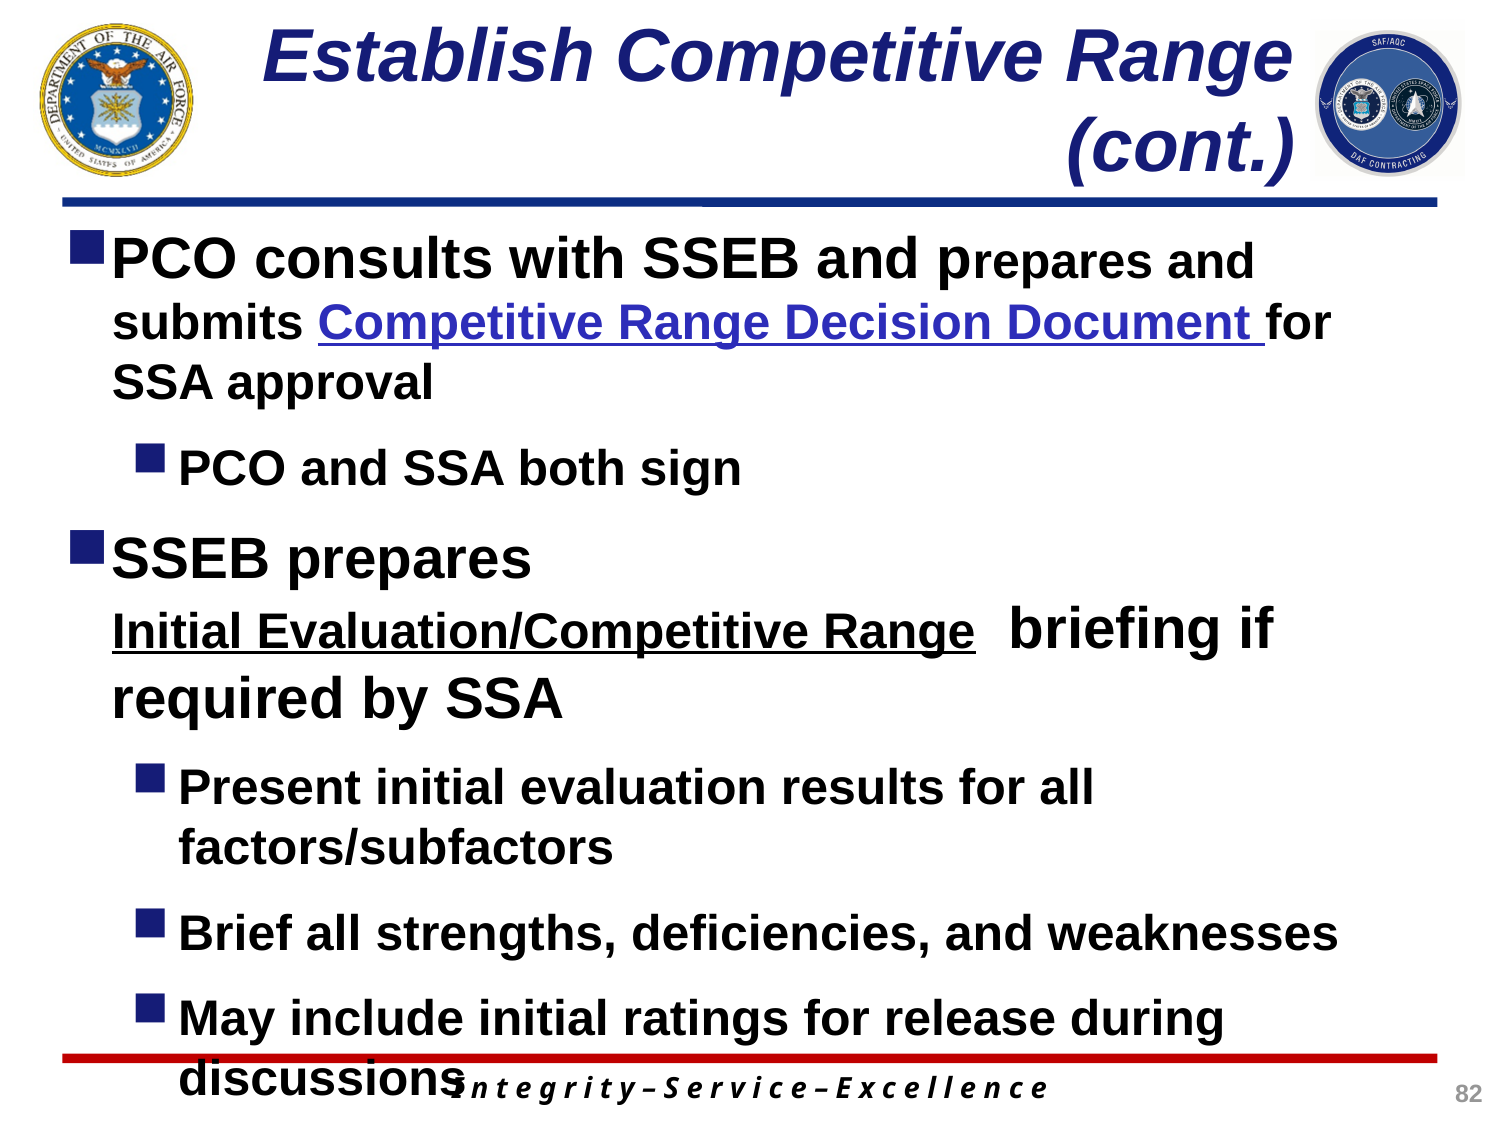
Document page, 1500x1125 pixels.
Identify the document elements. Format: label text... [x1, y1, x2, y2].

text_box Establish Competitive Range (cont.) [212, 4, 1311, 188]
slide_number 82 [1310, 1070, 1499, 1121]
list PCO consults with SSEB and prepares and submits Competitive Range Decision Document for SSA approval PCO and SSA both sign SSEB prepares Initial Evaluation/Competitive Range briefing if required by SSA Present initial evaluation results for all factors/subfactors Brief all strengths, deficiencies, and weaknesses May include initial ratings for release during discussions [49, 212, 1428, 1026]
picture [1311, 19, 1465, 181]
picture [33, 12, 200, 187]
